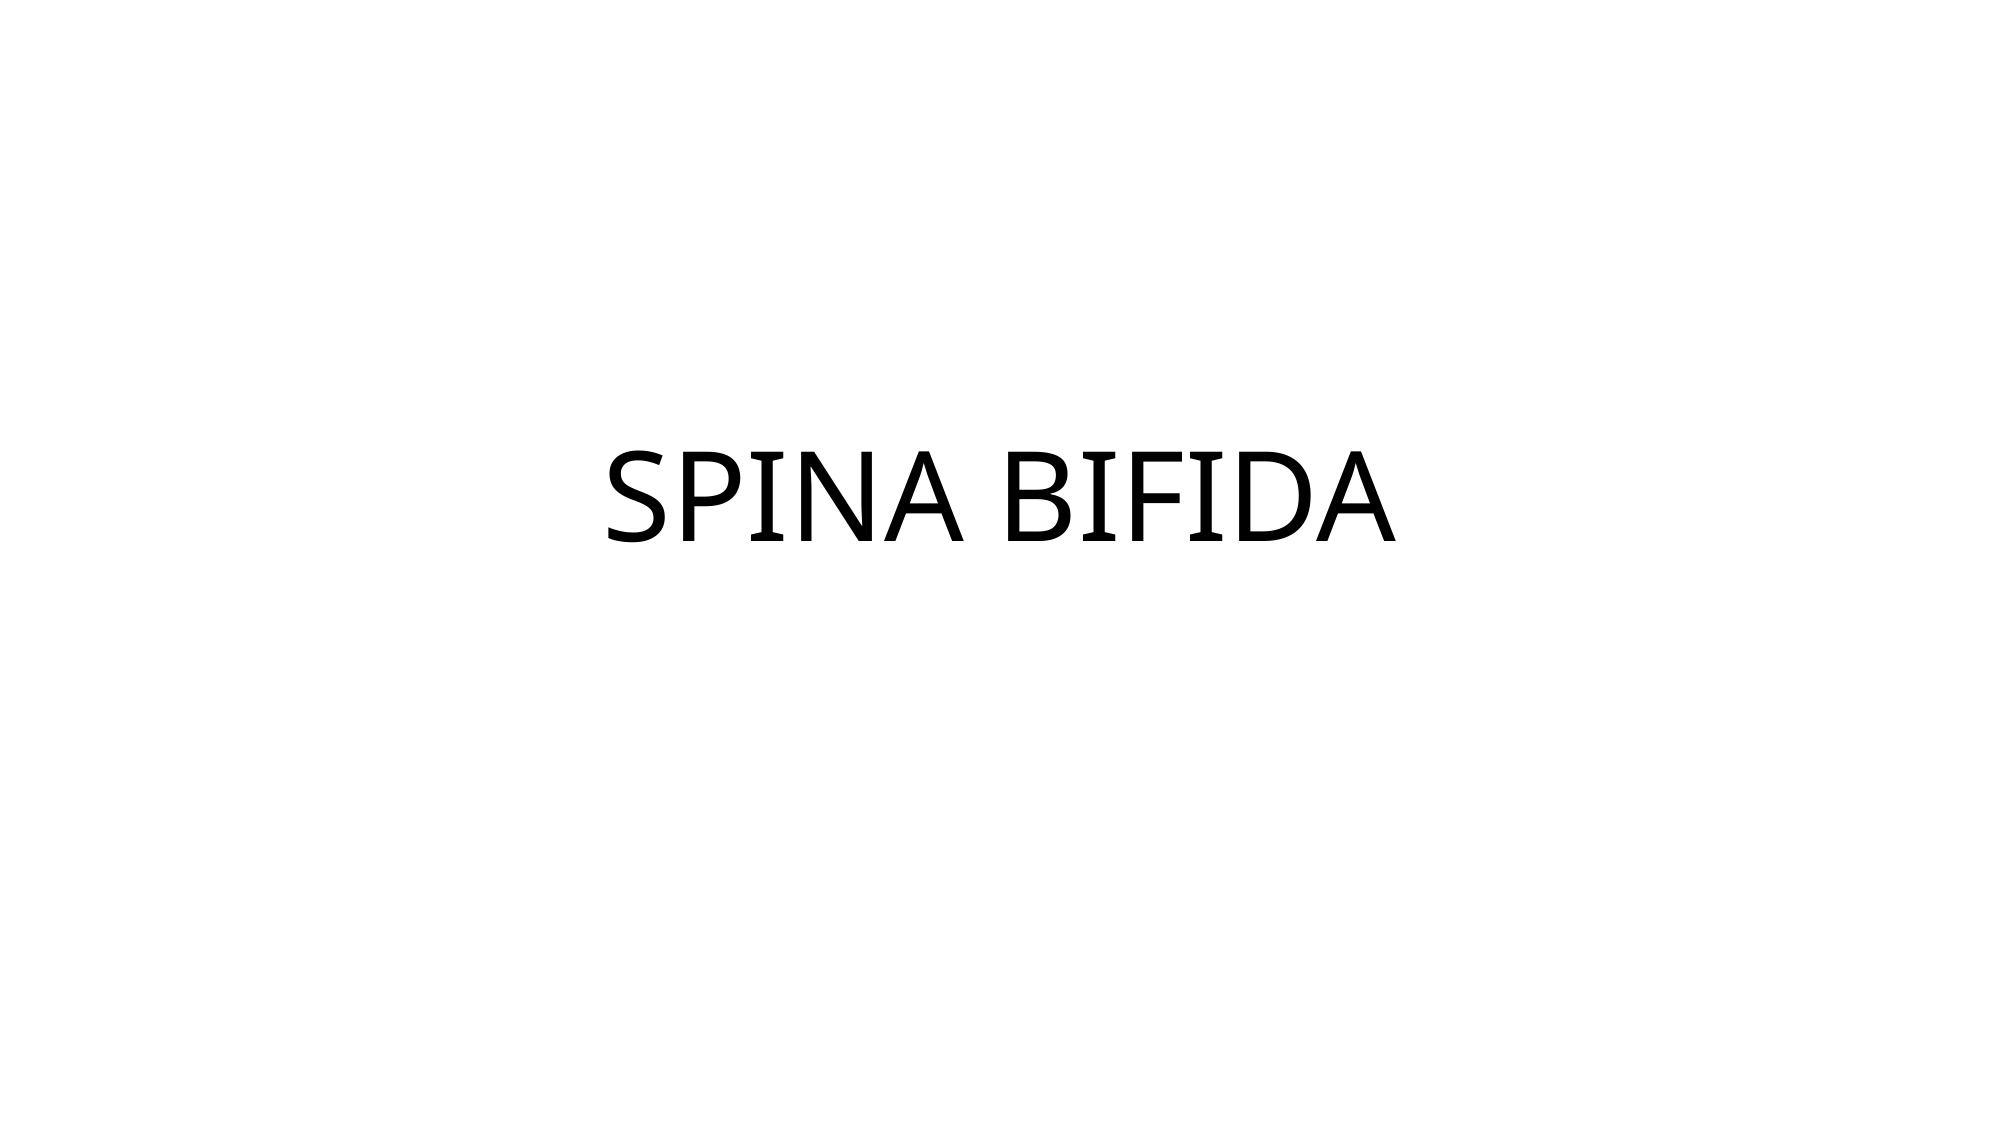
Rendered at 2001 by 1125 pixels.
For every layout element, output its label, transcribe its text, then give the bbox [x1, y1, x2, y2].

title SPINA BIFIDA [249, 184, 1750, 576]
